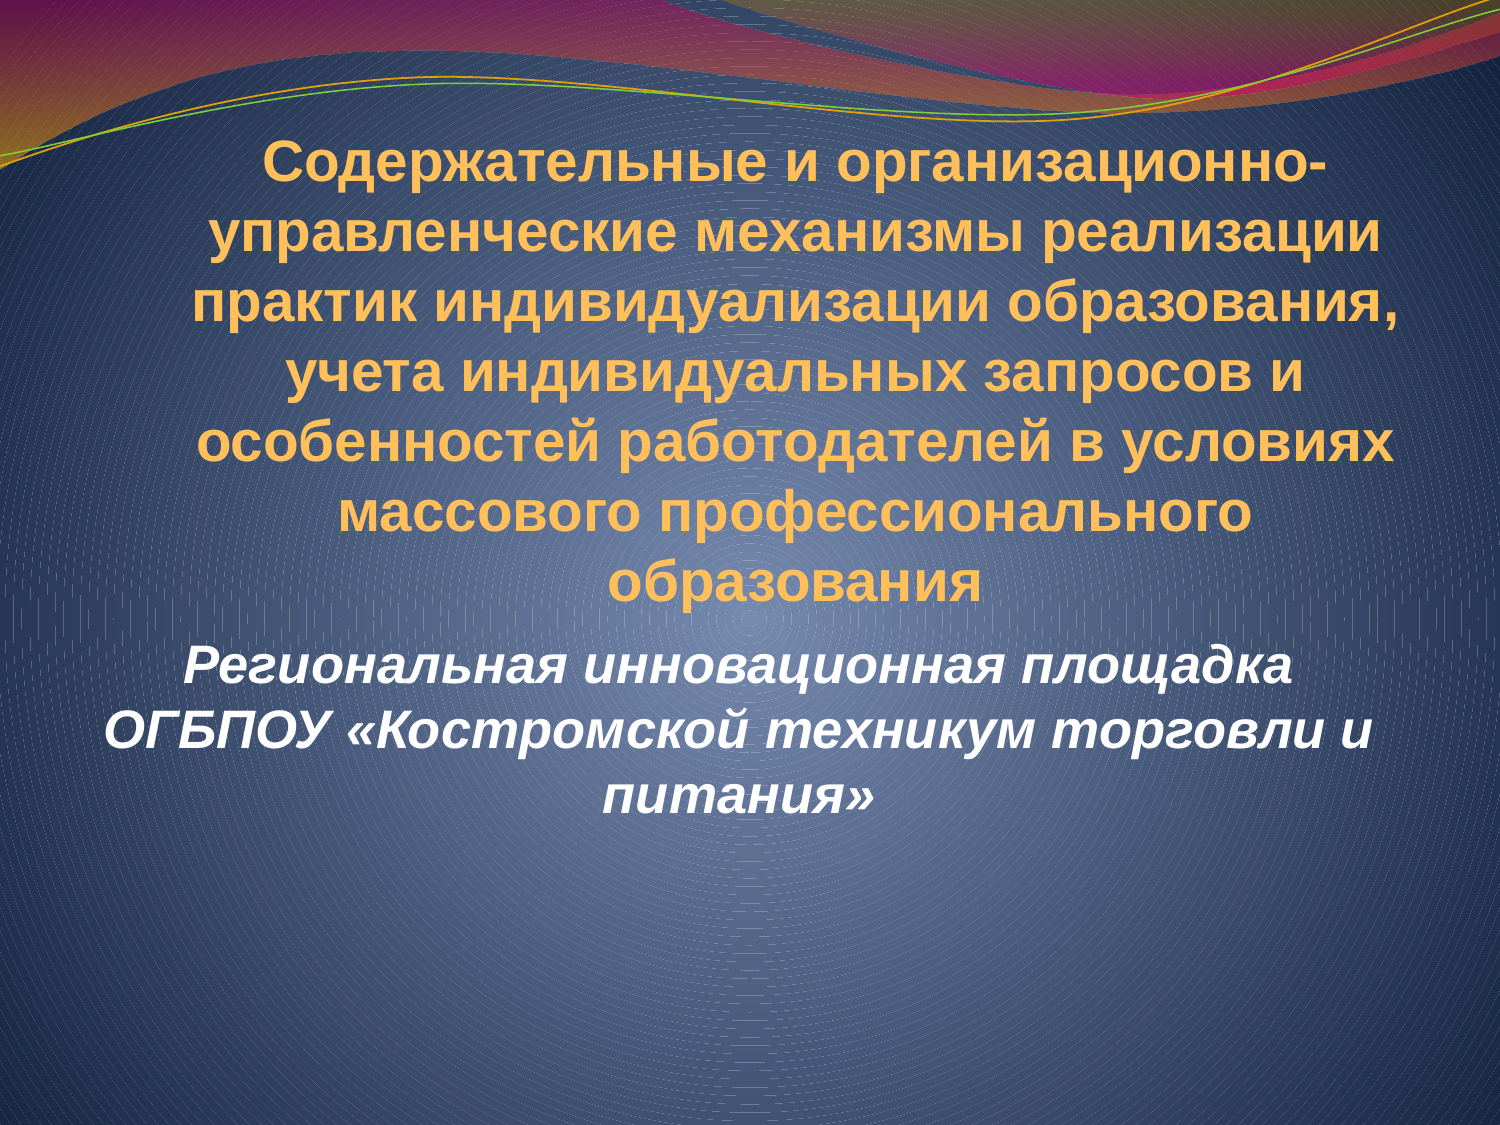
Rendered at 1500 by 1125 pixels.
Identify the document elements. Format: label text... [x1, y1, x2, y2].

subtitle Региональная инновационная площадка ОГБПОУ «Костромской техникум торговли и питания» [100, 621, 1389, 909]
title Содержательные и организационно-управленческие механизмы реализации практик индивидуализации образования, учета индивидуальных запросов и особенностей работодателей в условиях массового профессионального образования [147, 149, 1447, 588]
